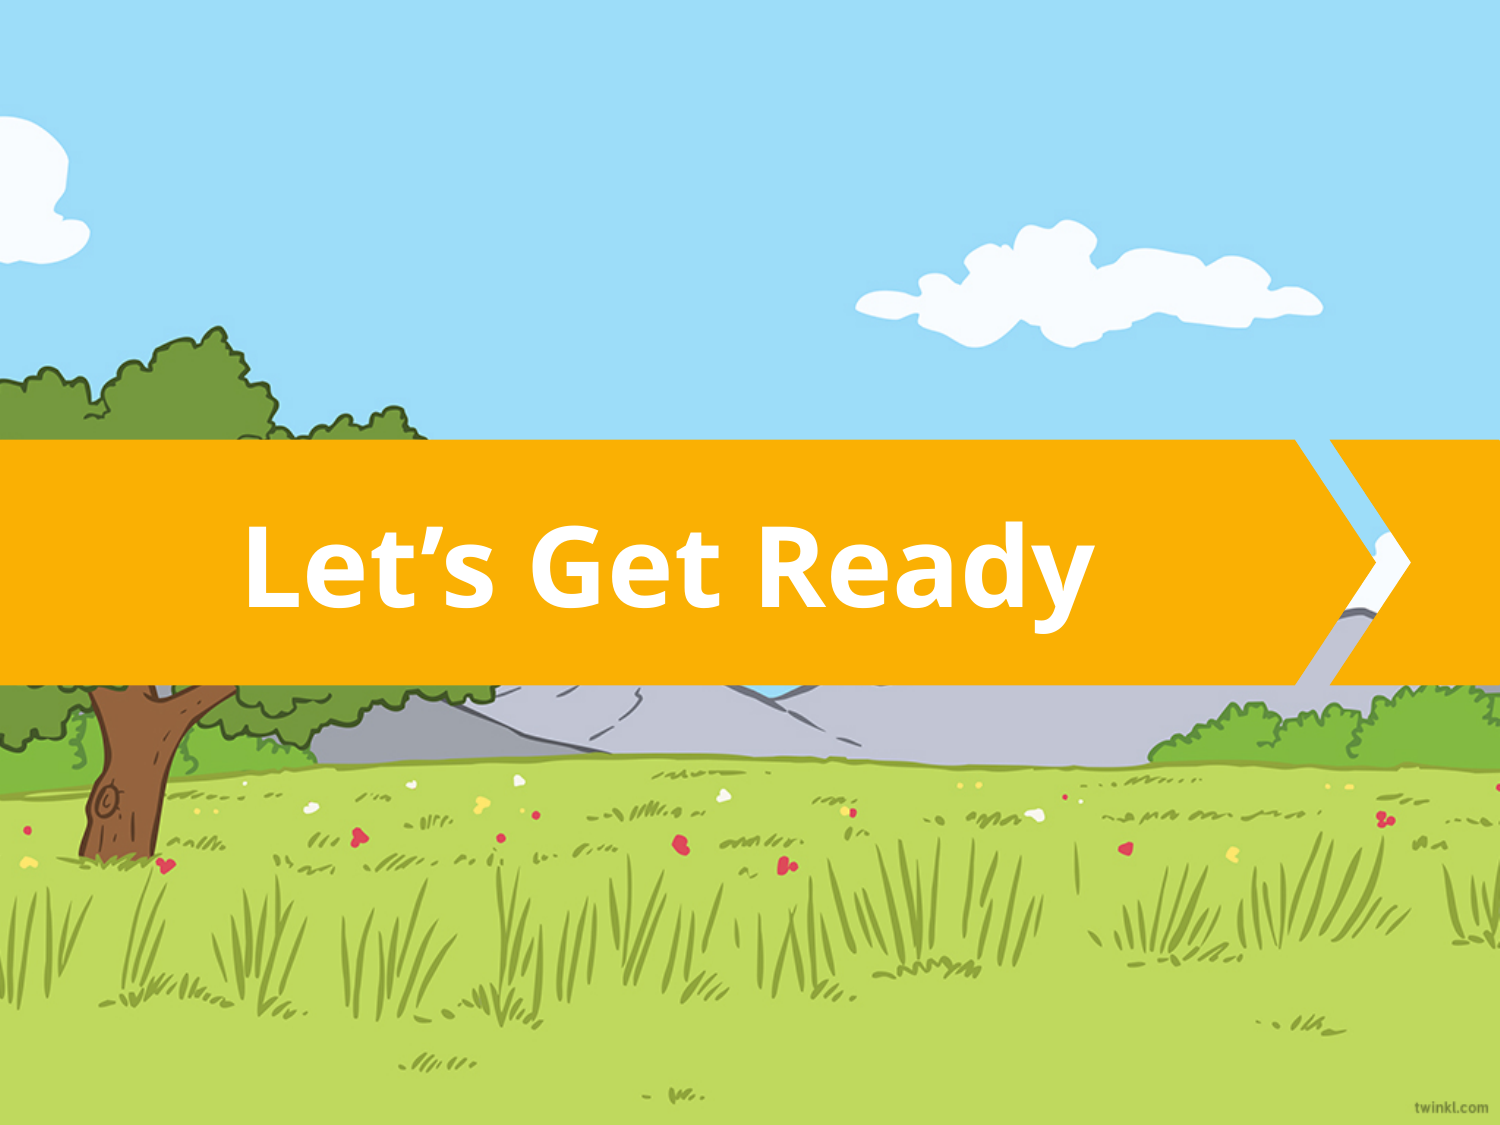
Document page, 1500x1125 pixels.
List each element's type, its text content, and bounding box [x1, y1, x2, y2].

text_box Let’s Get Ready [0, 438, 1378, 687]
text_box [1327, 438, 1500, 687]
picture [0, 0, 1500, 1125]
